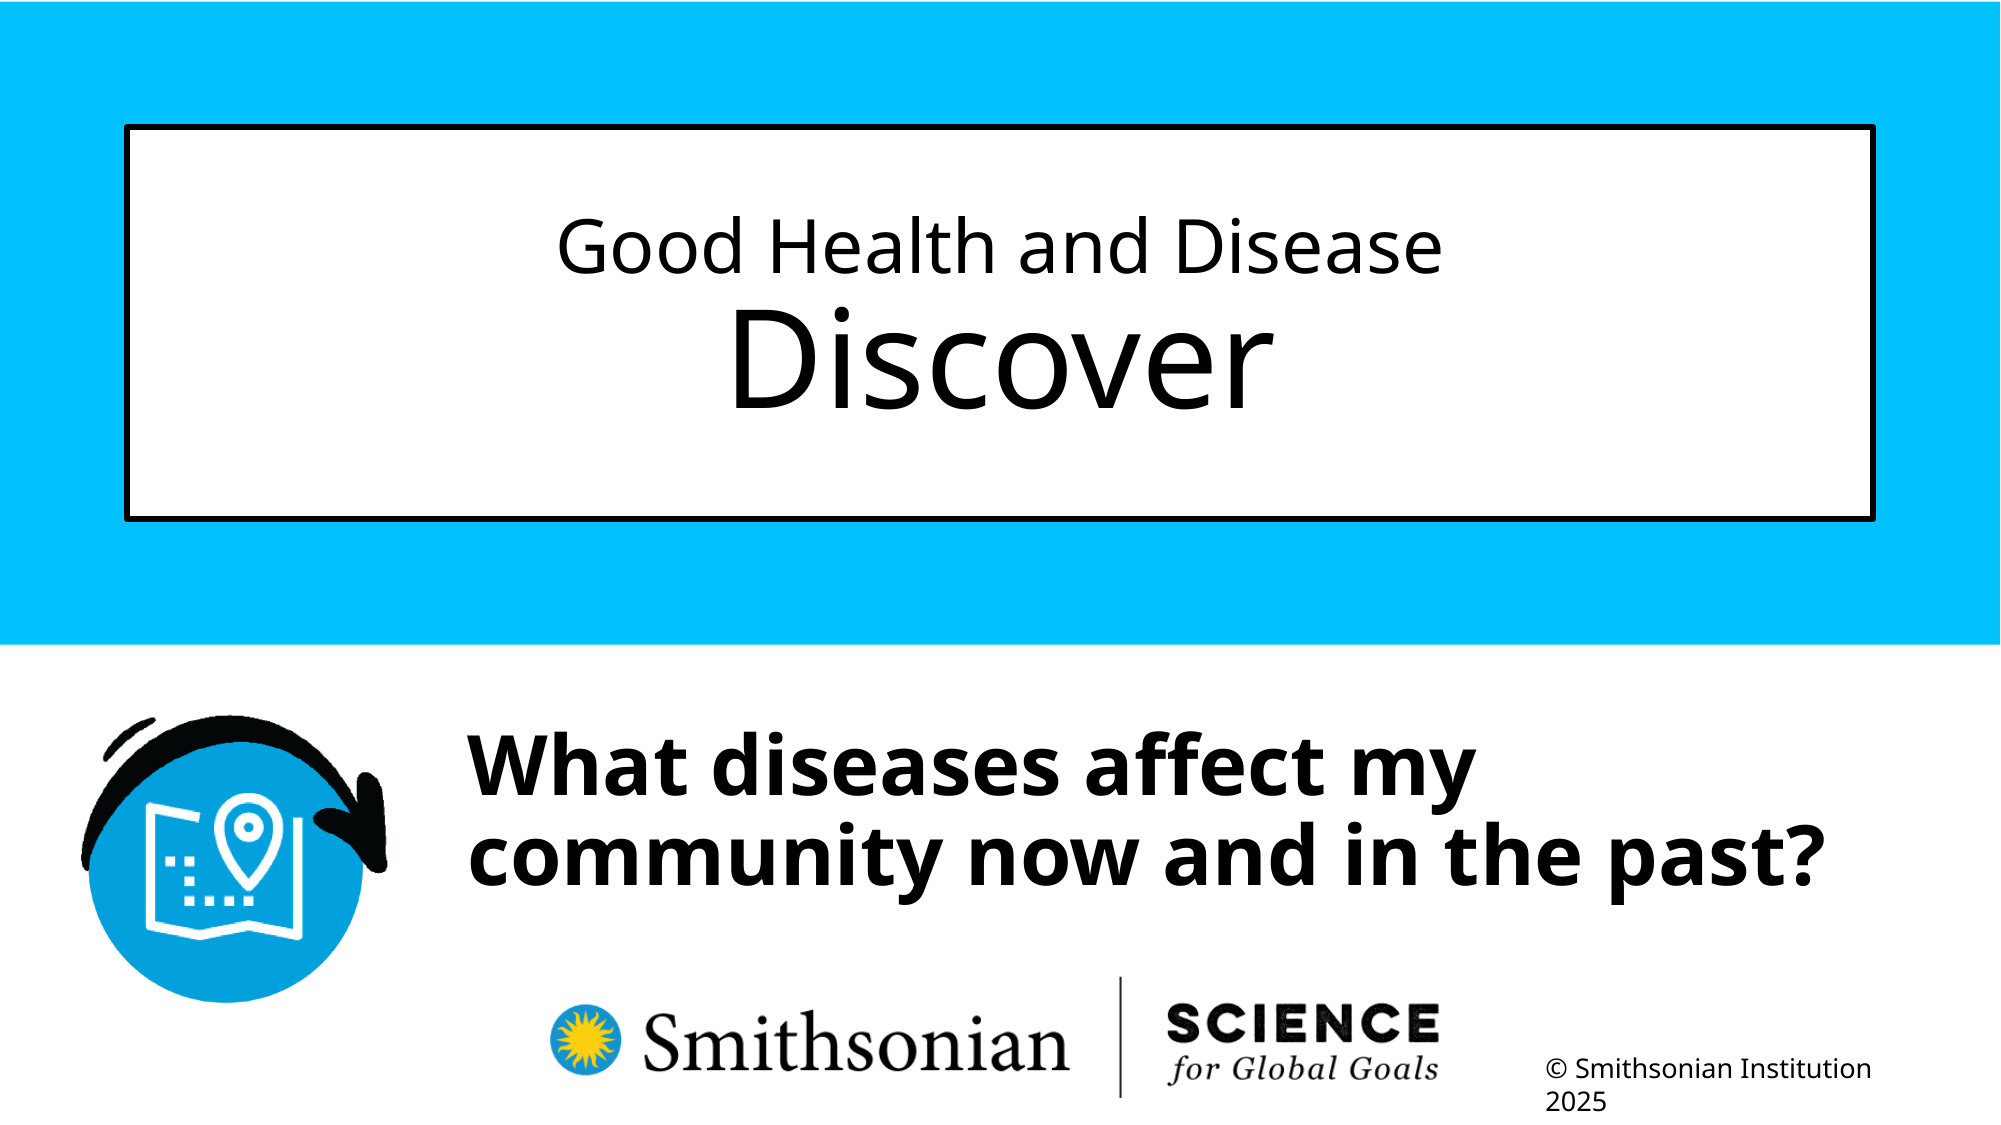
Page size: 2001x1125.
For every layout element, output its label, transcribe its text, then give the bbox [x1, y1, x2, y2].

subtitle What diseases affect my community now and in the past? [452, 715, 1969, 953]
picture [524, 953, 1476, 1105]
title Good Health and Disease Discover [124, 124, 1876, 522]
picture [47, 685, 412, 1004]
